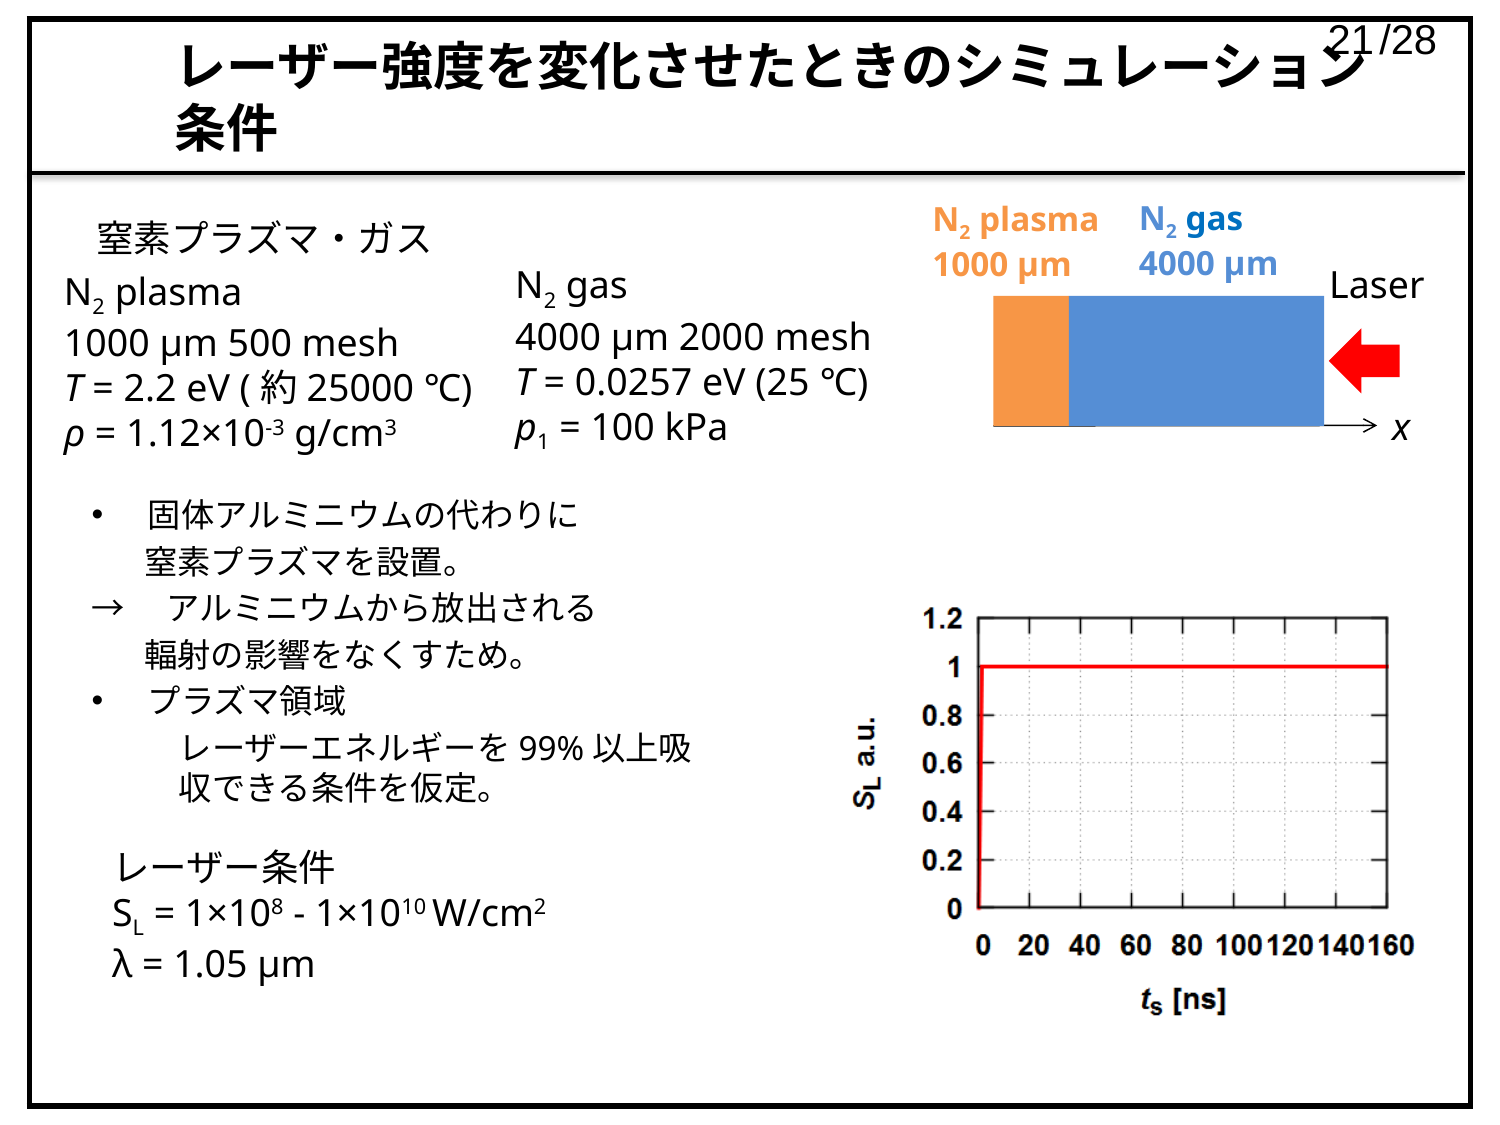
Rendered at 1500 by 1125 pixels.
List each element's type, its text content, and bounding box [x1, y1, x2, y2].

text_box レーザー条件 SL = 1×108 - 1×1010 W/cm2 λ = 1.05 μm [97, 837, 562, 993]
text_box [1067, 294, 1326, 425]
text_box [991, 294, 1067, 428]
text_box Laser [1314, 254, 1440, 314]
title レーザー強度を変化させたときのシミュレーション条件 [159, 28, 1425, 163]
text_box [1326, 326, 1402, 396]
text_box N2 plasma 1000 μm [917, 190, 1115, 291]
text_box N2 gas 4000 μm 2000 mesh T = 0.0257 eV (25 ℃) p1 = 100 kPa [500, 254, 887, 462]
picture [837, 585, 1436, 1059]
text_box N2 plasma 1000 μm 500 mesh T = 2.2 eV (約25000 ℃) ρ = 1.12×10-3 g/cm3 [49, 260, 488, 461]
text_box 窒素プラズマ・ガス [81, 208, 448, 268]
list 固体アルミニウムの代わりに 窒素プラズマを設置。 → アルミニウムから放出される 輻射の影響をなくすため。 プラズマ領域 レーザーエネルギーを99%以上吸収できる条件を仮定。 [76, 487, 725, 837]
slide_number 20 [1038, 8, 1389, 68]
text_box N2 gas 4000 μm [1124, 189, 1294, 290]
text_box x [1377, 395, 1425, 456]
